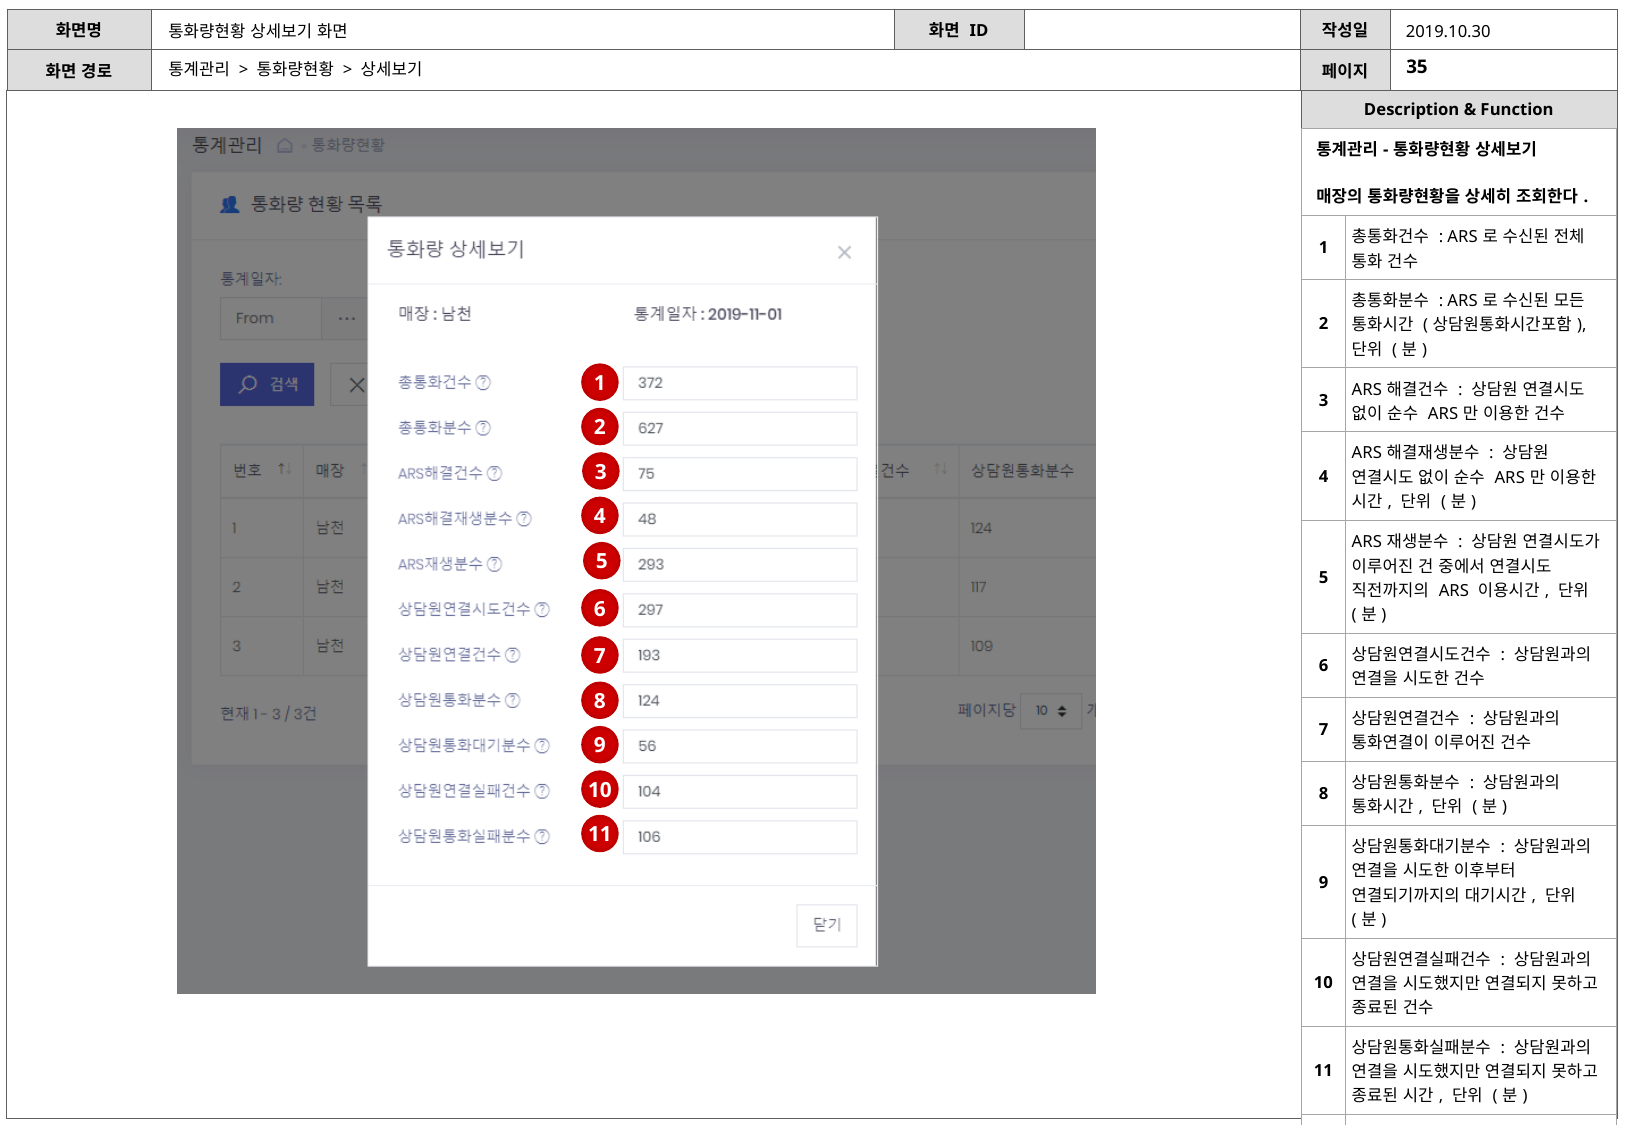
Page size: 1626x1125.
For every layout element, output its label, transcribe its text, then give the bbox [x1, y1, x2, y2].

picture [176, 128, 1096, 994]
table_cell 9 [1302, 826, 1345, 938]
table_header 통계관리-통화량현황 상세보기 매장의 통화량현황을 상세히 조회한다. [1302, 129, 1616, 215]
table_cell ARS해결건수 : 상담원 연결시도 없이 순수 ARS만 이용한 건수 [1346, 368, 1616, 431]
table_cell 7 [1302, 698, 1345, 761]
text_box 통계관리 > 통화량현황 > 상세보기 [153, 47, 881, 84]
table_cell 1 [1302, 216, 1345, 279]
text_box 통화량현황 상세보기 화면 [153, 9, 881, 46]
table_cell 8 [1302, 762, 1345, 825]
table_cell 총통화건수 : ARS로 수신된 전체 통화 건수 [1346, 216, 1616, 279]
table_cell [1302, 1115, 1345, 1125]
table_cell ARS해결재생분수 : 상담원 연결시도 없이 순수 ARS만 이용한 시간, 단위 (분) [1346, 432, 1616, 520]
table_cell 6 [1302, 634, 1345, 697]
table_cell ARS재생분수 : 상담원 연결시도가 이루어진 건 중에서 연결시도 직전까지의 ARS 이용시간, 단위 (분) [1346, 521, 1616, 633]
table_cell 3 [1302, 368, 1345, 431]
table_cell 상담원통화분수 : 상담원과의 통화시간, 단위 (분) [1346, 762, 1616, 825]
table_cell 상담원연결시도건수 : 상담원과의 연결을 시도한 건수 [1346, 634, 1616, 697]
table_cell [1346, 1115, 1616, 1125]
slide_number 35 [1391, 45, 1464, 90]
table_cell 총통화분수 : ARS로 수신된 모든 통화시간 (상담원통화시간포함), 단위 (분) [1346, 280, 1616, 367]
table_cell 상담원연결실패건수 : 상담원과의 연결을 시도했지만 연결되지 못하고 종료된 건수 [1346, 939, 1616, 1026]
table_cell 4 [1302, 432, 1345, 520]
table_cell 상담원통화실패분수 : 상담원과의 연결을 시도했지만 연결되지 못하고 종료된 시간, 단위 (분) [1346, 1027, 1616, 1114]
table_cell 상담원연결건수 : 상담원과의 통화연결이 이루어진 건수 [1346, 698, 1616, 761]
table_cell 2 [1302, 280, 1345, 367]
table_cell 5 [1302, 521, 1345, 633]
table_cell 11 [1302, 1027, 1345, 1114]
table_cell 상담원통화대기분수 : 상담원과의 연결을 시도한 이후부터 연결되기까지의 대기시간, 단위 (분) [1346, 826, 1616, 938]
table_cell 10 [1302, 939, 1345, 1026]
